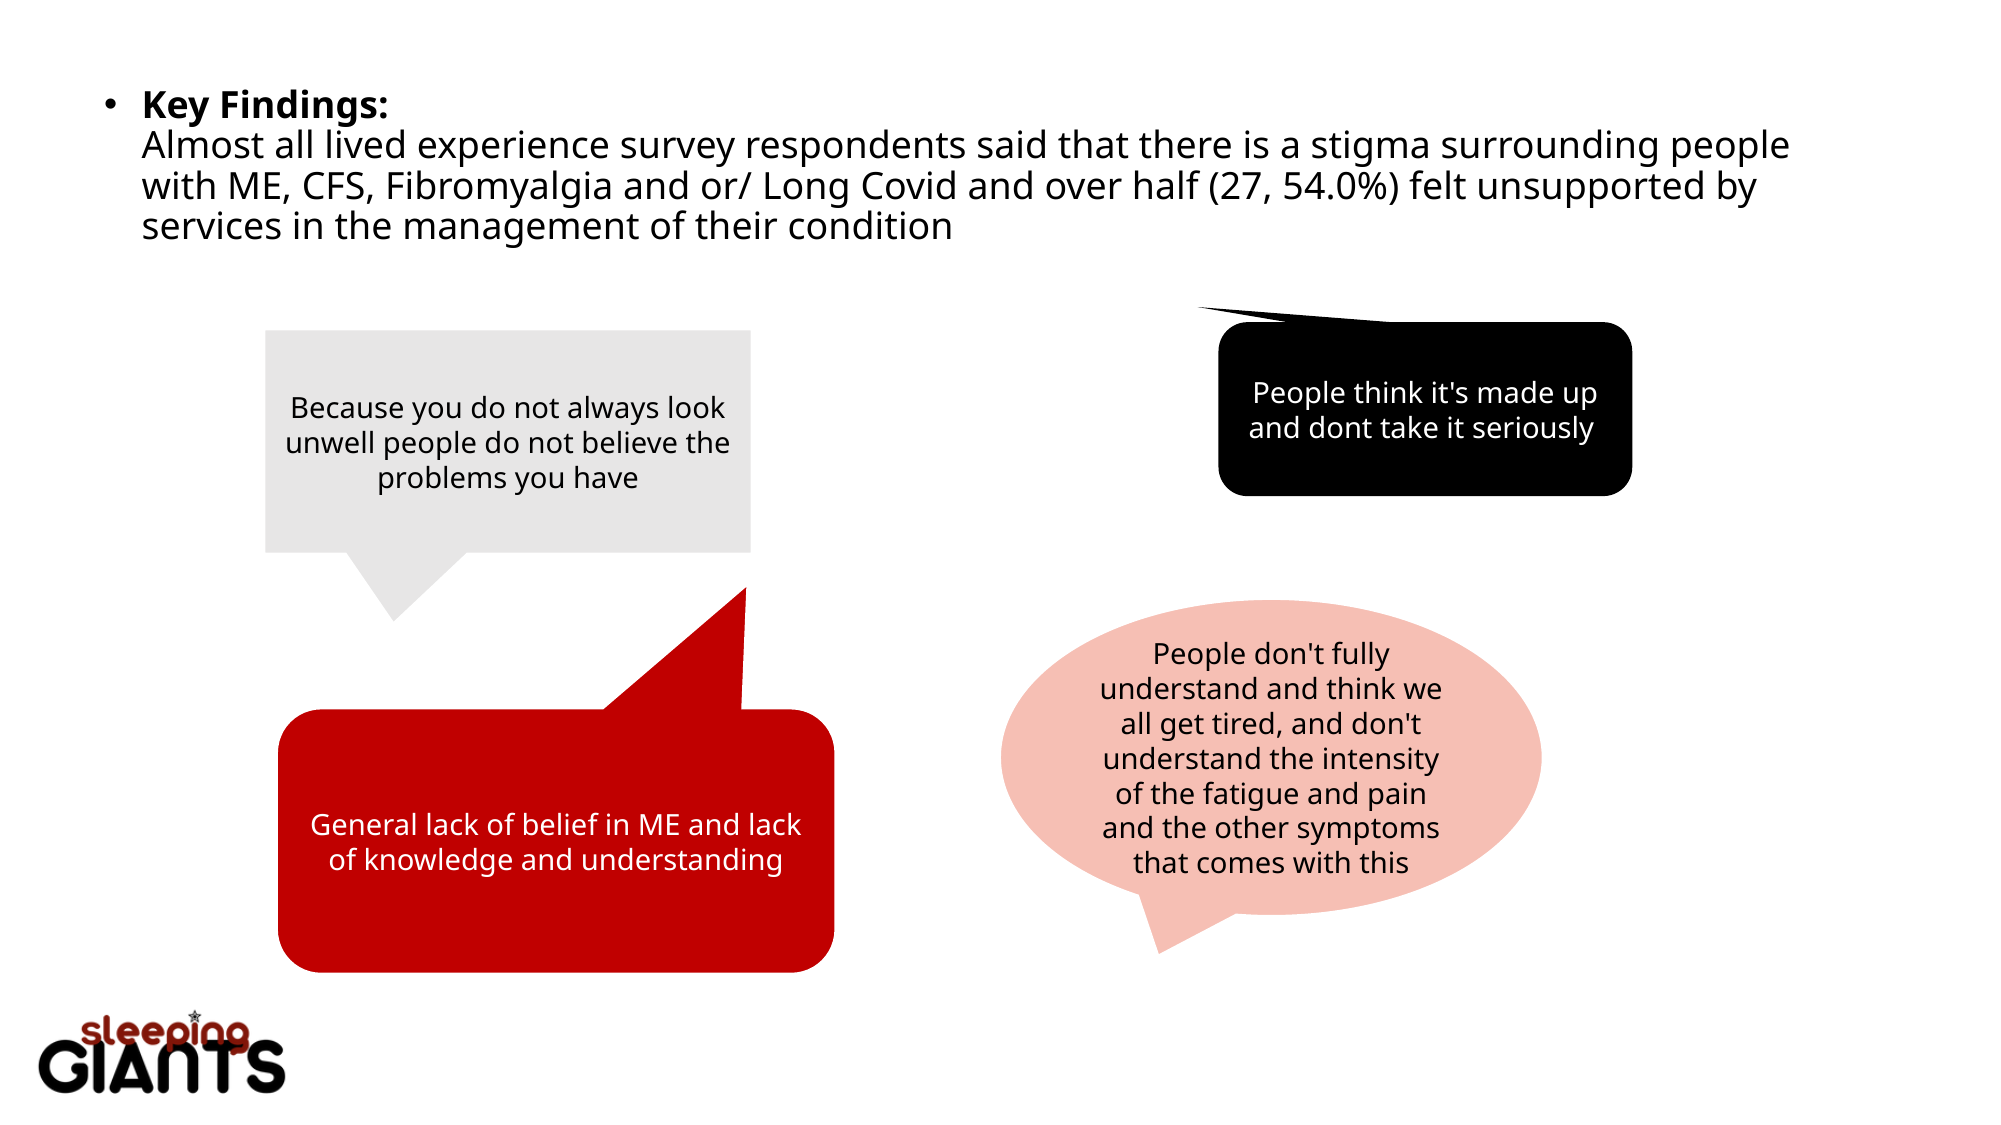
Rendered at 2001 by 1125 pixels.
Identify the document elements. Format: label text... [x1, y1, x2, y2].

text_box People think it's made up and dont take it seriously [1197, 305, 1634, 498]
text_box Key Findings: Almost all lived experience survey respondents said that there is a stigma surrounding people with ME, CFS, Fibromyalgia and or/ Long Covid and over half (27, 54.0%) felt unsupported by services in the management of their condition [89, 78, 1883, 284]
picture [27, 1002, 296, 1107]
text_box General lack of belief in ME and lack of knowledge and understanding [275, 582, 837, 975]
text_box People don't fully understand and think we all get tired, and don't understand the intensity of the fatigue and pain and the other symptoms that comes with this [998, 597, 1544, 958]
text_box Because you do not always look unwell people do not believe the problems you have [263, 328, 753, 625]
